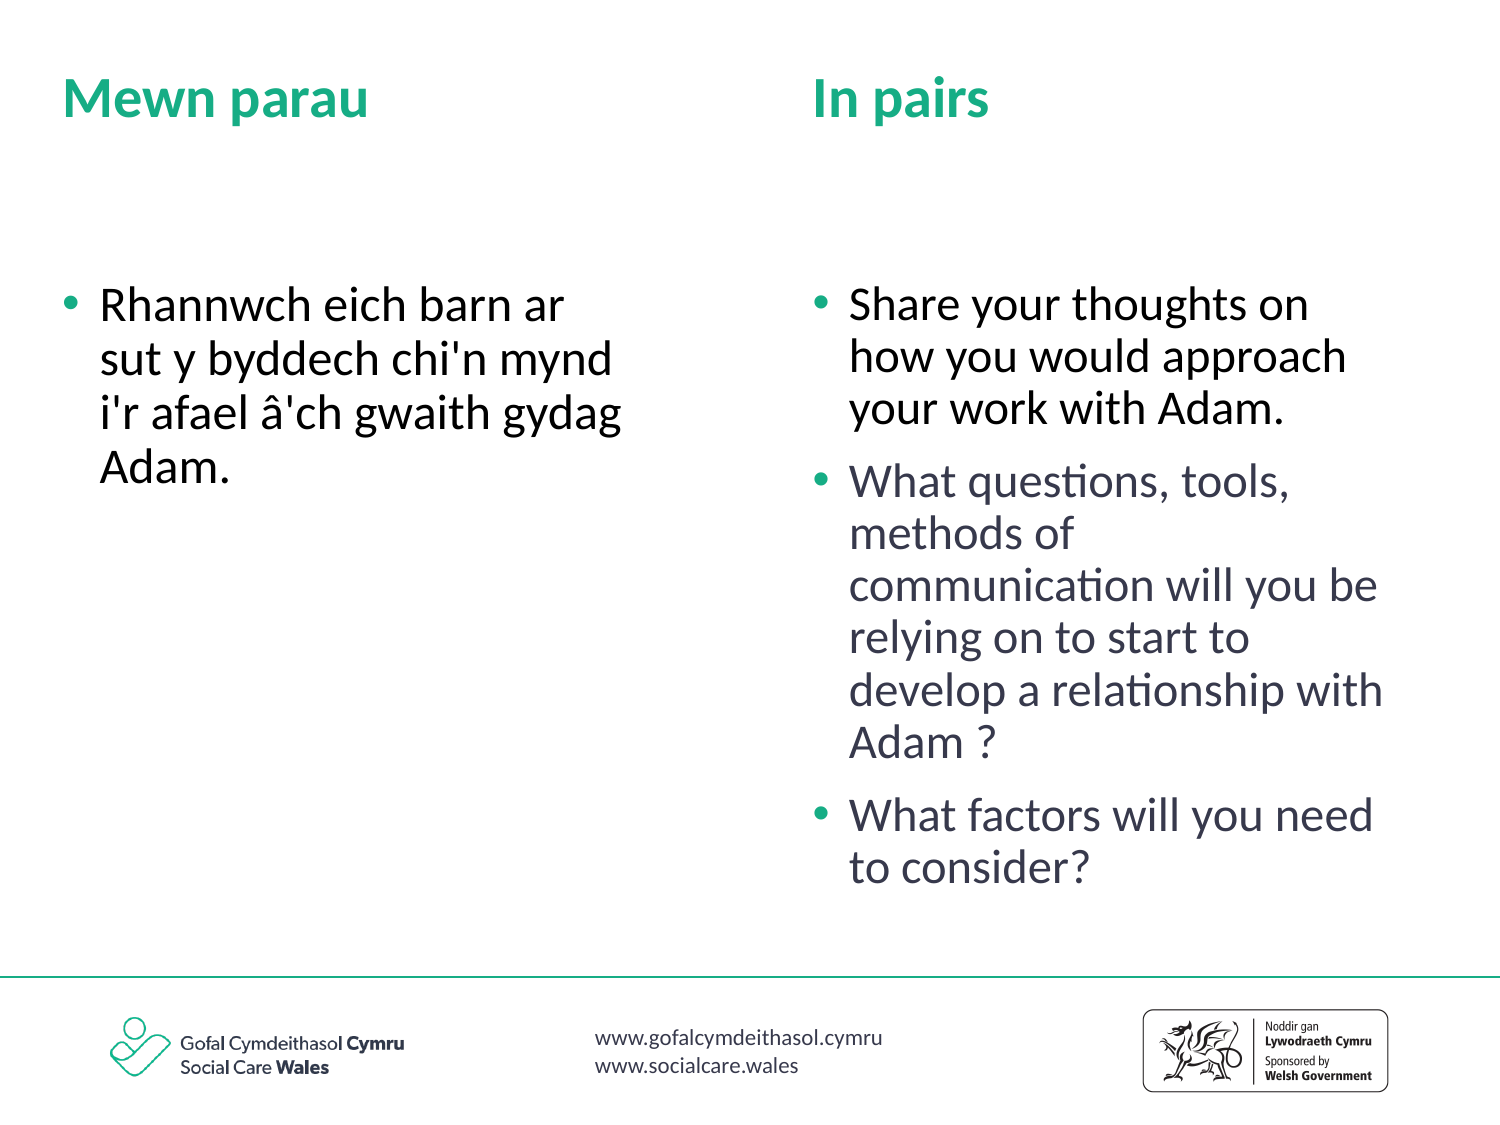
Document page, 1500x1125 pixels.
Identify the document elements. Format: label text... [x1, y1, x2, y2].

list Mewn parau [47, 59, 653, 230]
list In pairs [797, 59, 1404, 230]
list Rhannwch eich barn ar sut y byddech chi'n mynd i'r afael â'ch gwaith gydag Adam. [47, 270, 653, 903]
picture [1137, 995, 1395, 1106]
list Share your thoughts on how you would approach your work with Adam. What questions, tools, methods of communication will you be relying on to start to develop a relationship with Adam ? What factors will you need to consider? [797, 270, 1403, 903]
